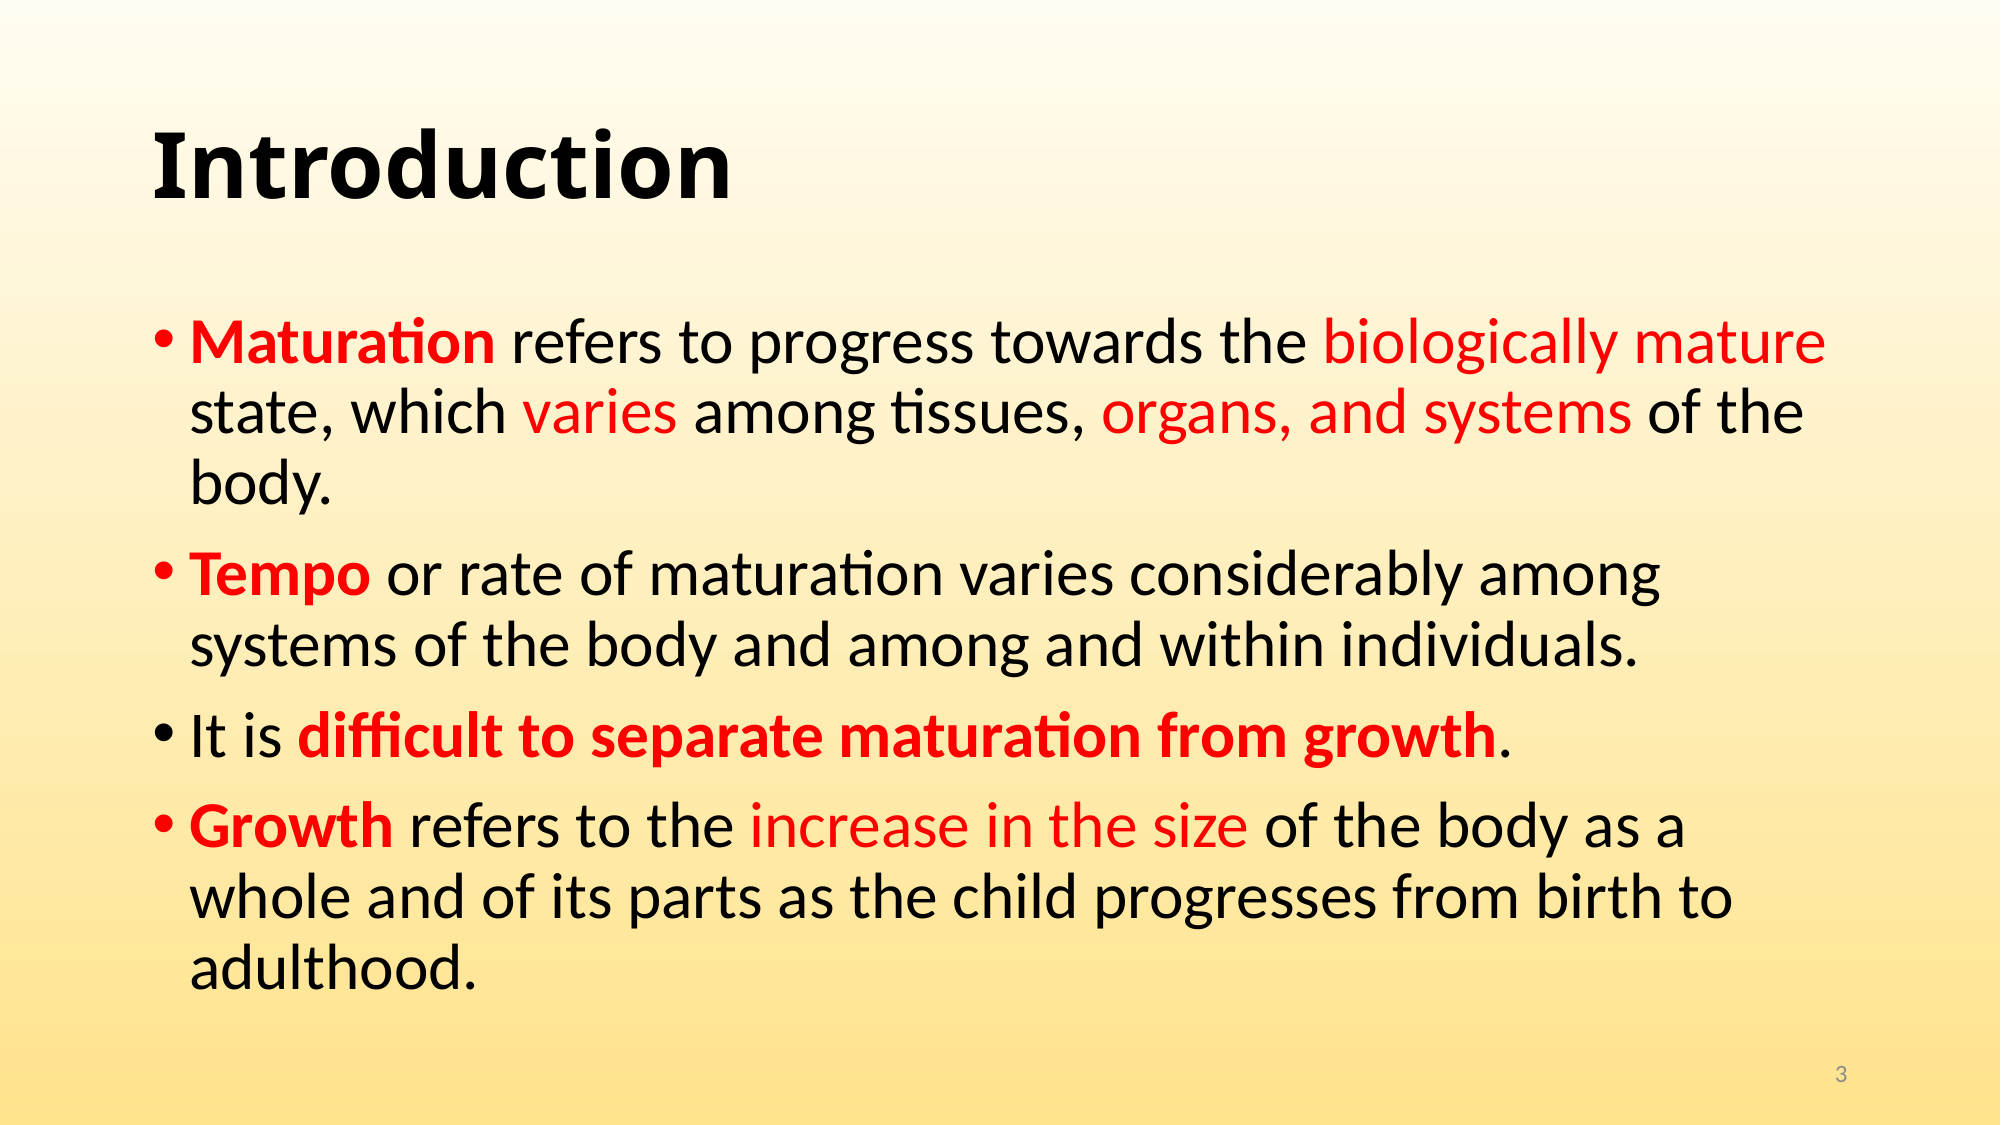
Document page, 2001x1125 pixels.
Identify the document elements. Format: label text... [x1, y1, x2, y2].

list Maturation refers to progress towards the biologically mature state, which varies among tissues, organs, and systems of the body. Tempo or rate of maturation varies considerably among systems of the body and among and within individuals. It is difficult to separate maturation from growth. Growth refers to the increase in the size of the body as a whole and of its parts as the child progresses from birth to adulthood. [137, 299, 1863, 1014]
title Introduction [137, 59, 1863, 278]
slide_number 3 [1412, 1042, 1863, 1103]
